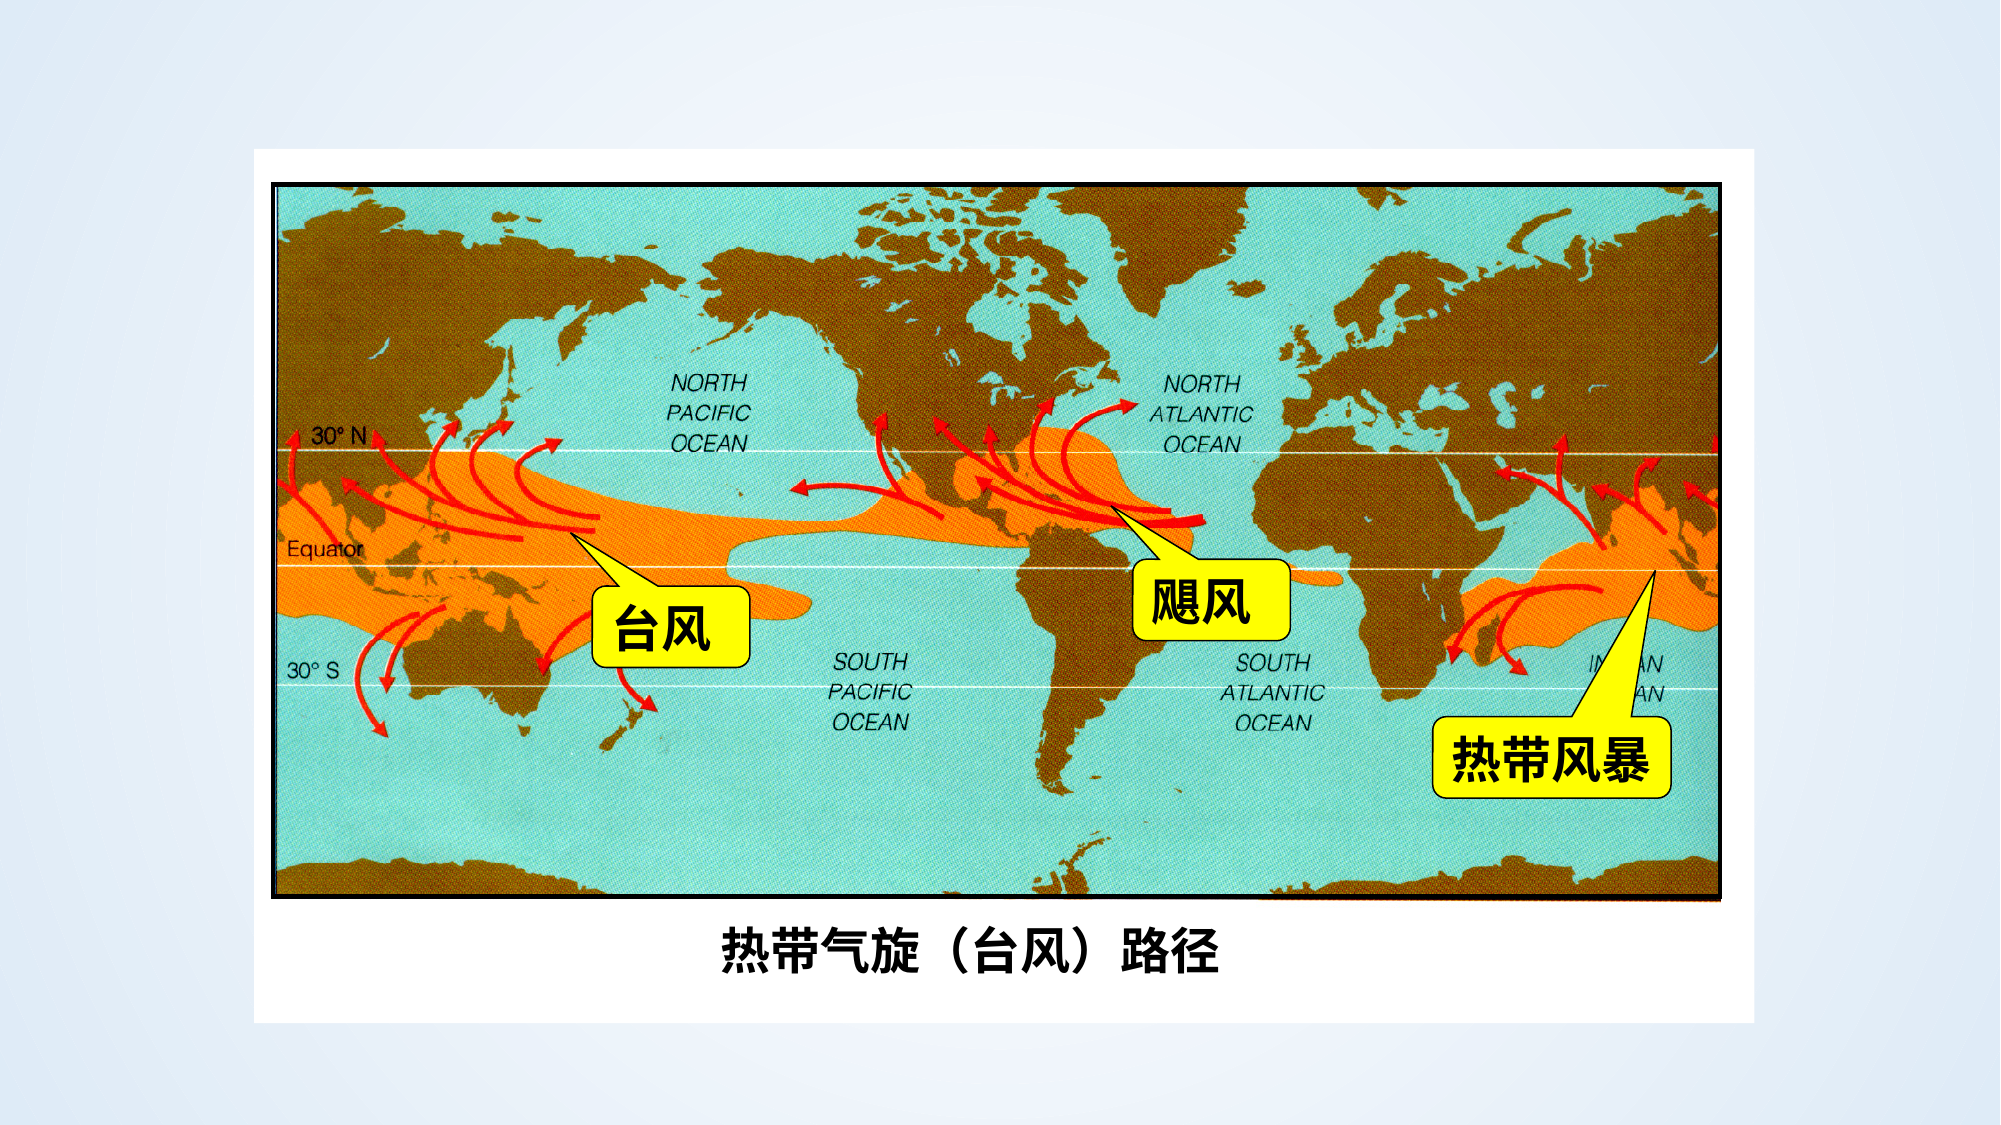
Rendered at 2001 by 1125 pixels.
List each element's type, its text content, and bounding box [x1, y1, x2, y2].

picture [255, 187, 1721, 912]
text_box [254, 148, 1755, 1024]
text_box 热带气旋（台风）路径 [362, 912, 1579, 988]
